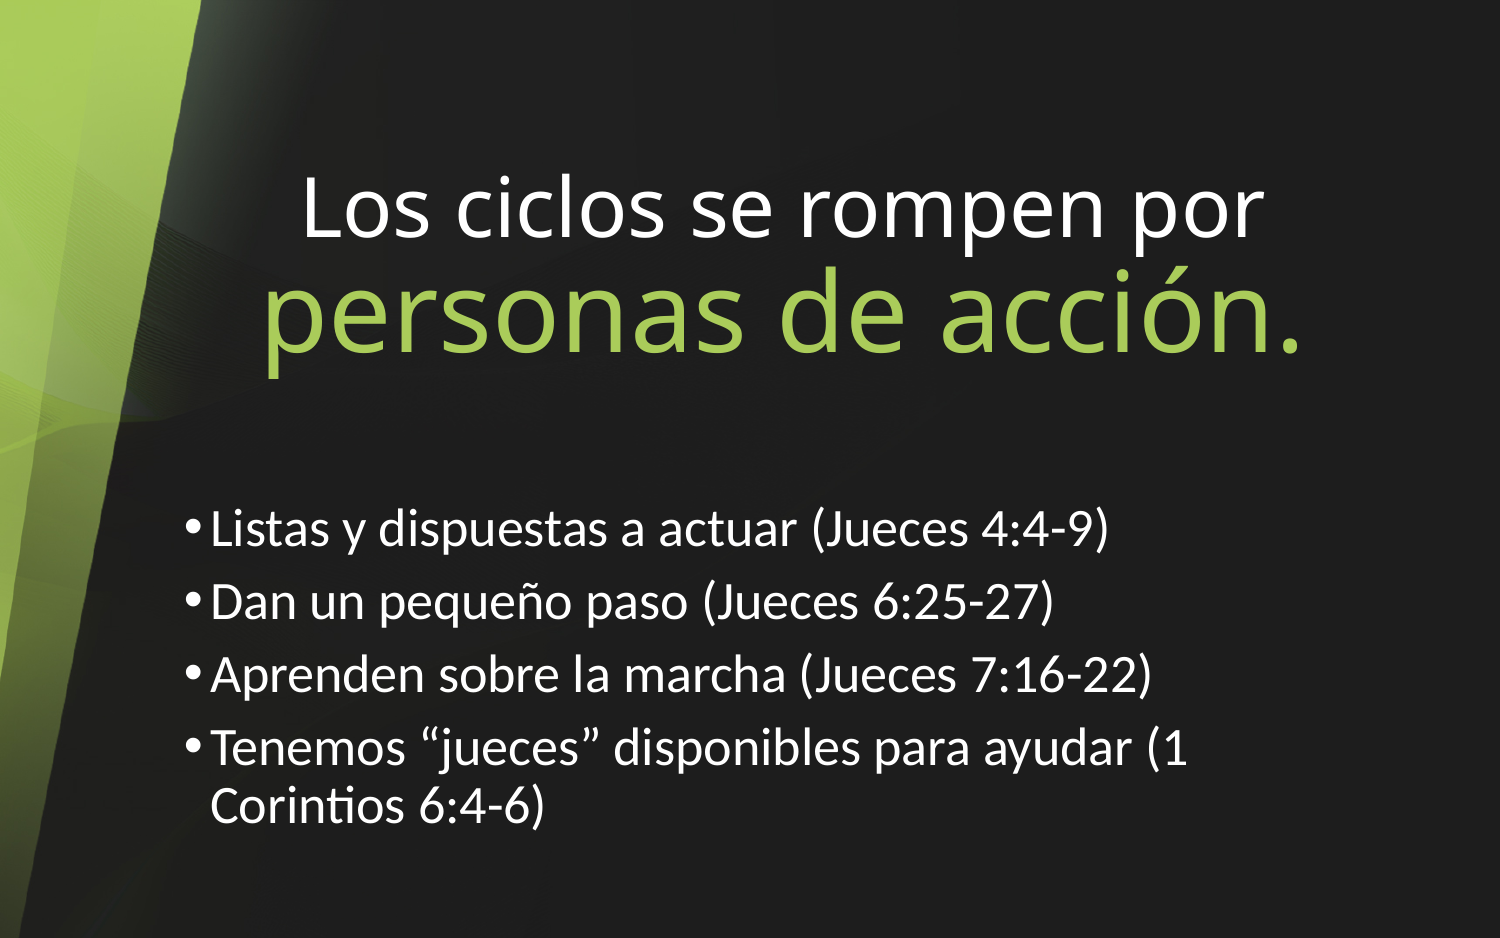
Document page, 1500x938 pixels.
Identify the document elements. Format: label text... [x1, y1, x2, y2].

title Los ciclos se rompen por personas de acción. [169, 49, 1397, 492]
picture [0, 0, 1500, 938]
list Listas y dispuestas a actuar (Jueces 4:4-9) Dan un pequeño paso (Jueces 6:25-27) Aprenden sobre la marcha (Jueces 7:16-22) Tenemos “jueces” disponibles para ayudar (1 Corintios 6:4-6) [169, 492, 1397, 845]
